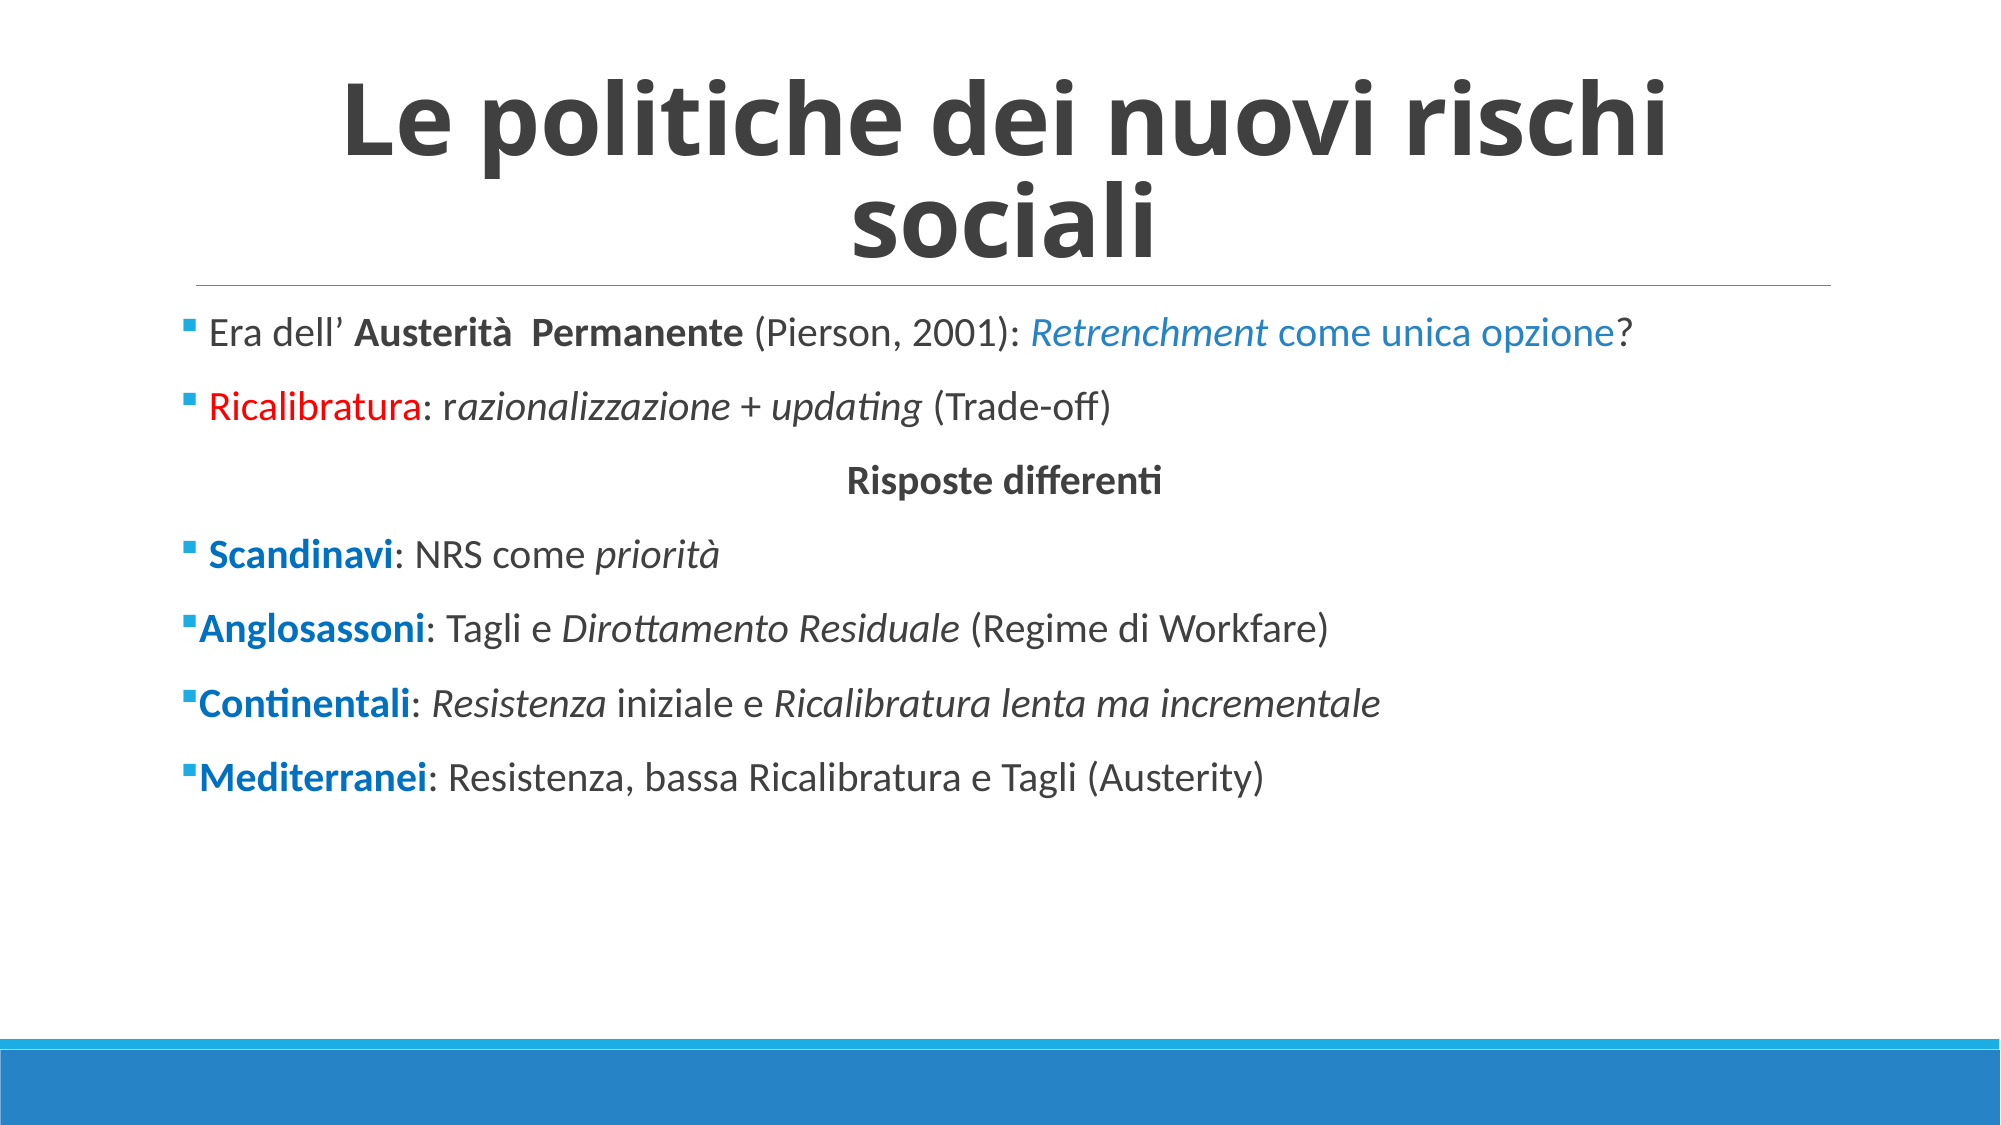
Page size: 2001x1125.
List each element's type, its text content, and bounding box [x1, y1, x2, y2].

list Era dell’ Austerità Permanente (Pierson, 2001): Retrenchment come unica opzione? Ricalibratura: razionalizzazione + updating (Trade-off) Risposte differenti Scandinavi: NRS come priorità Anglosassoni: Tagli e Dirottamento Residuale (Regime di Workfare) Continentali: Resistenza iniziale e Ricalibratura lenta ma incrementale Mediterranei: Resistenza, bassa Ricalibratura e Tagli (Austerity) [180, 302, 1830, 963]
title Le politiche dei nuovi rischi sociali [180, 47, 1830, 285]
